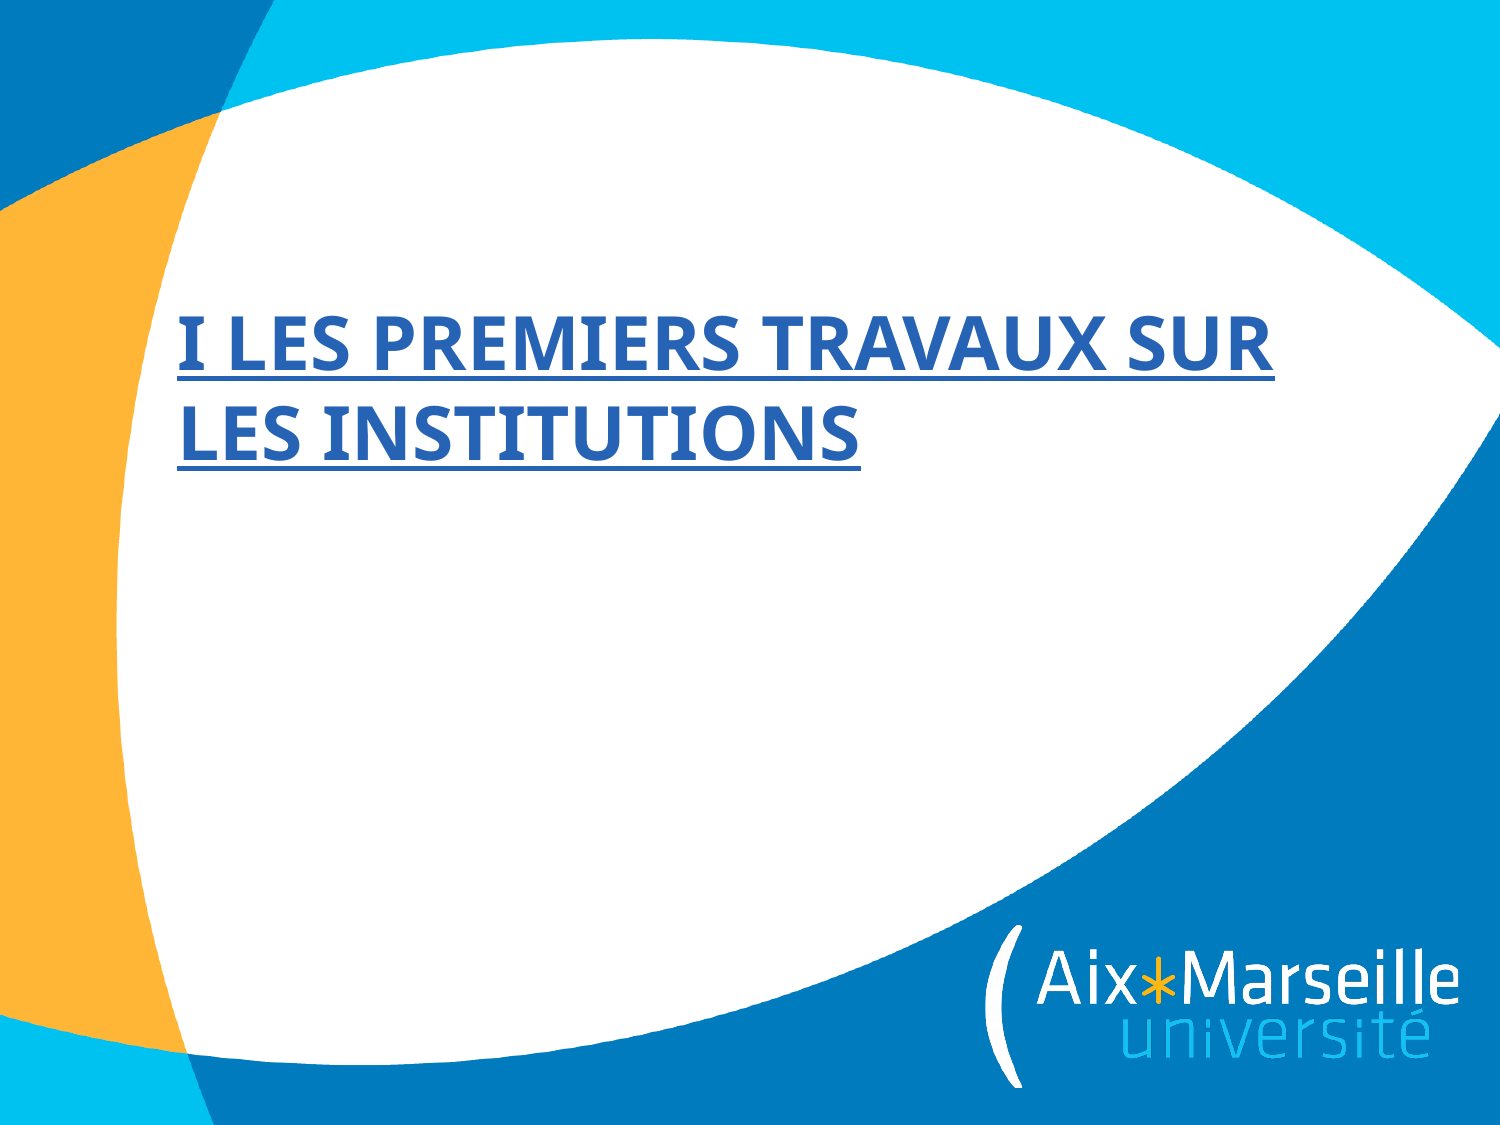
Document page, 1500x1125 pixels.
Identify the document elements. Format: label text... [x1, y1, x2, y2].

title I Les premiers travaux sur les institutions [176, 295, 1377, 569]
picture [0, 0, 1500, 1125]
